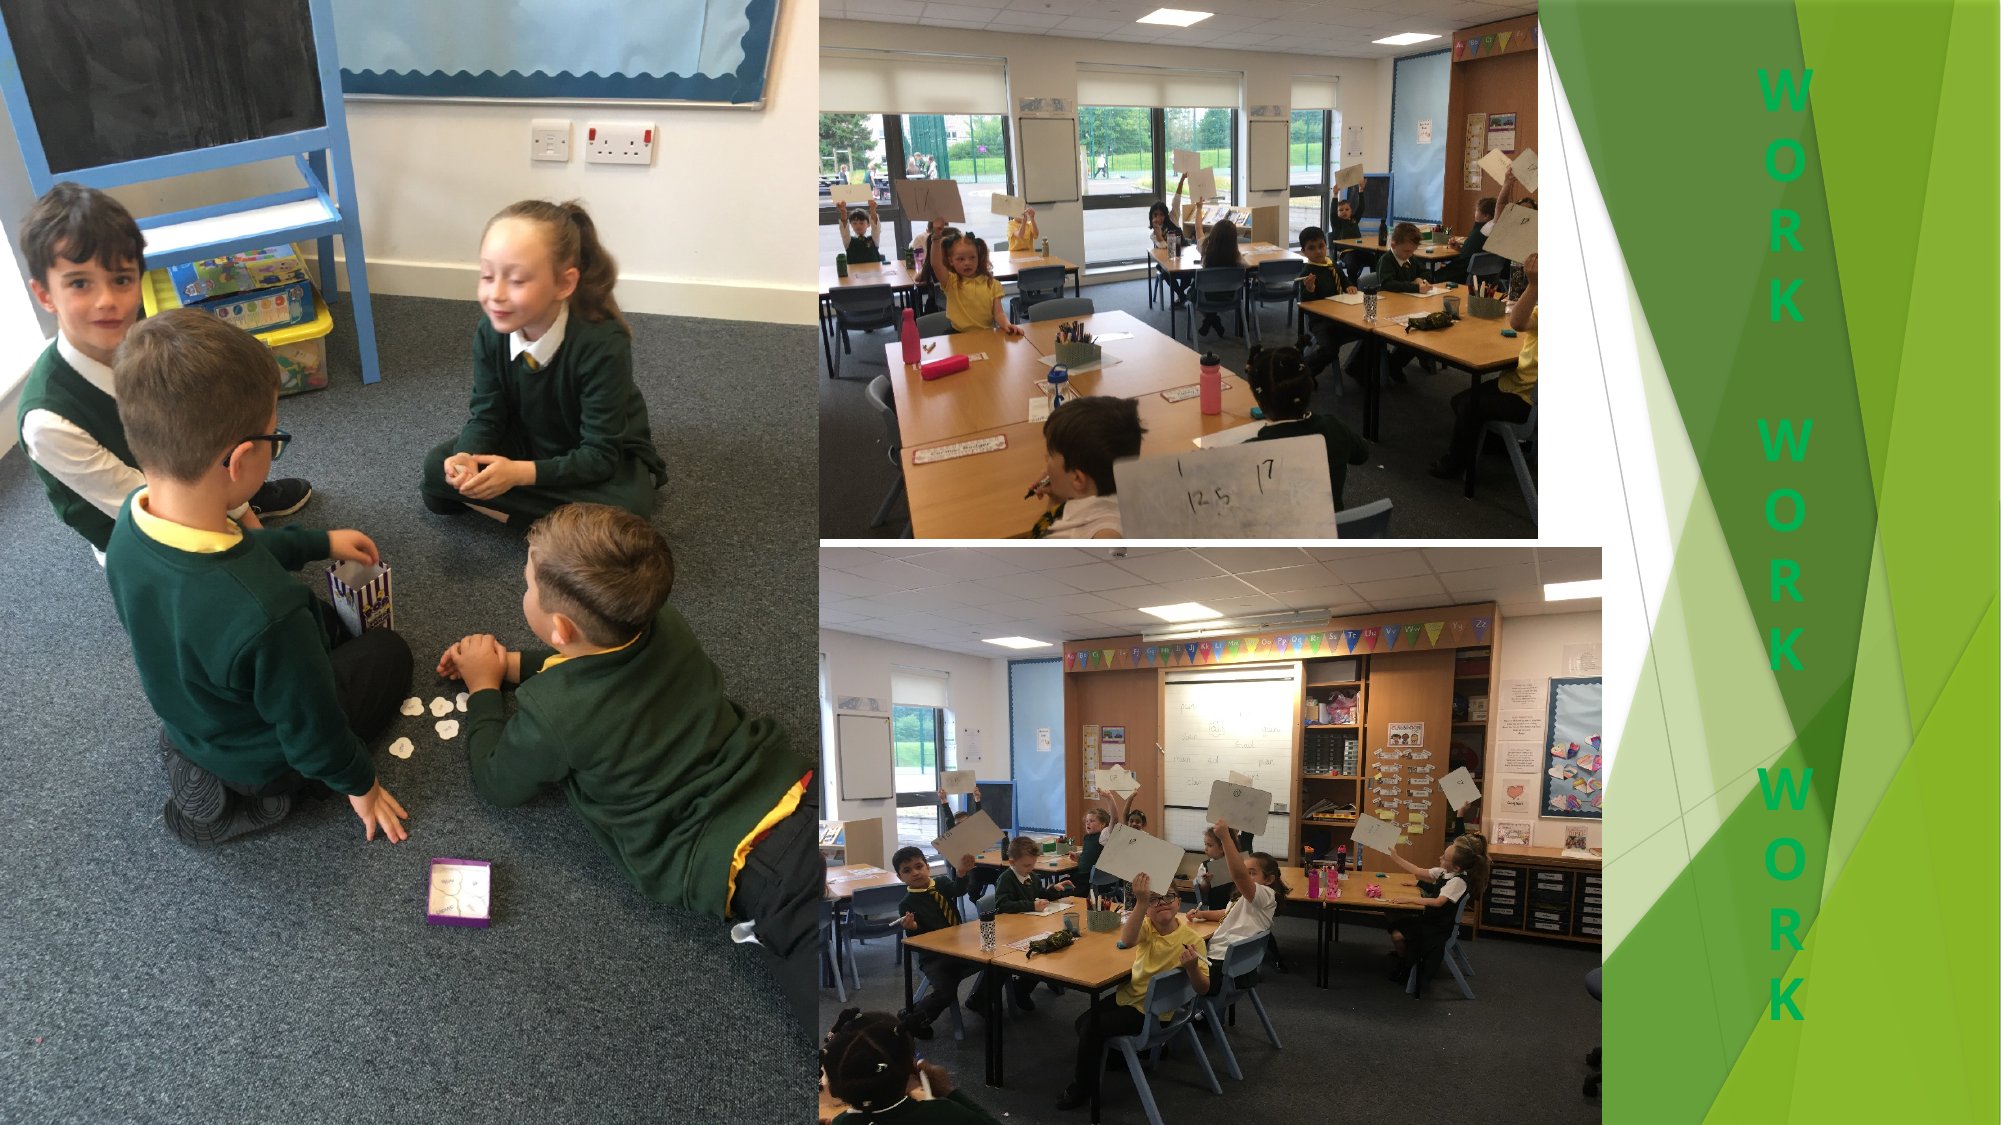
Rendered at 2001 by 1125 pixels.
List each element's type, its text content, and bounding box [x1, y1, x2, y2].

picture [0, 0, 1602, 1125]
text_box W O R K W O R K W O R K [1689, 45, 1882, 1040]
